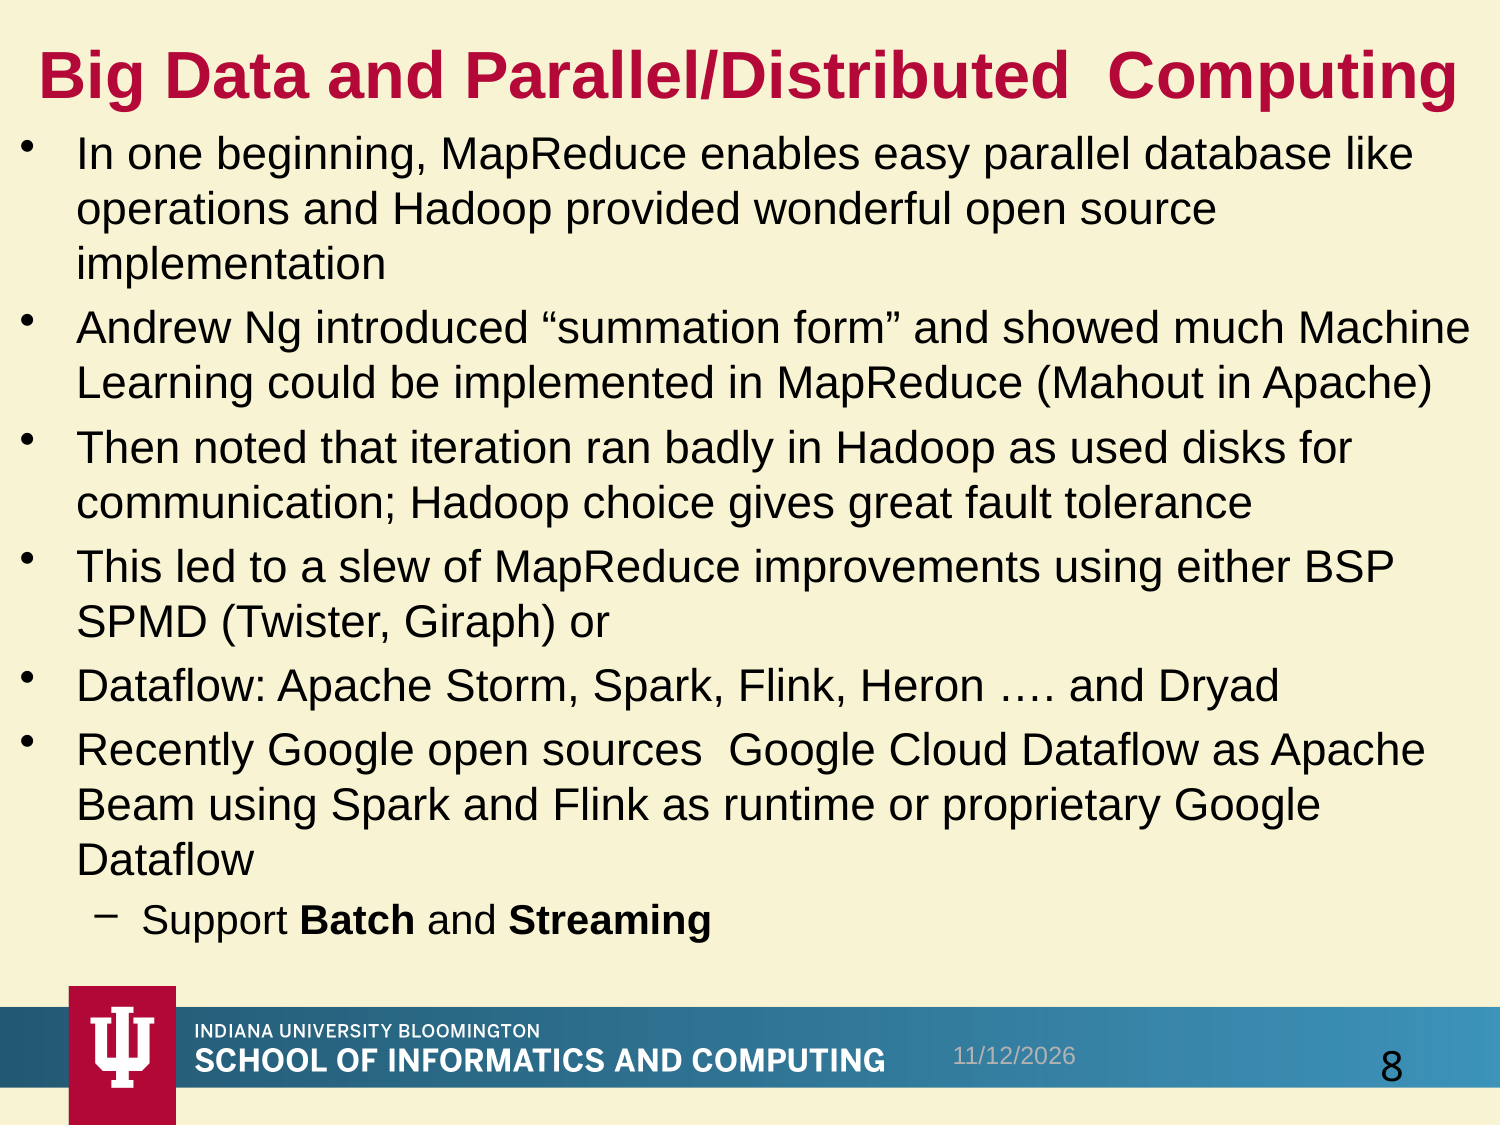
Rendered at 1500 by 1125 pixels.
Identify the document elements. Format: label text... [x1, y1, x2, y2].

list In one beginning, MapReduce enables easy parallel database like operations and Hadoop provided wonderful open source implementation Andrew Ng introduced “summation form” and showed much Machine Learning could be implemented in MapReduce (Mahout in Apache) Then noted that iteration ran badly in Hadoop as used disks for communication; Hadoop choice gives great fault tolerance This led to a slew of MapReduce improvements using either BSP SPMD (Twister, Giraph) or Dataflow: Apache Storm, Spark, Flink, Heron …. and Dryad Recently Google open sources Google Cloud Dataflow as Apache Beam using Spark and Flink as runtime or proprietary Google Dataflow Support Batch and Streaming [4, 116, 1496, 779]
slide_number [937, 1024, 1275, 1085]
slide_number 8 [1365, 1032, 1474, 1081]
title Big Data and Parallel/Distributed Computing [0, 0, 1500, 149]
picture [0, 986, 1500, 1125]
